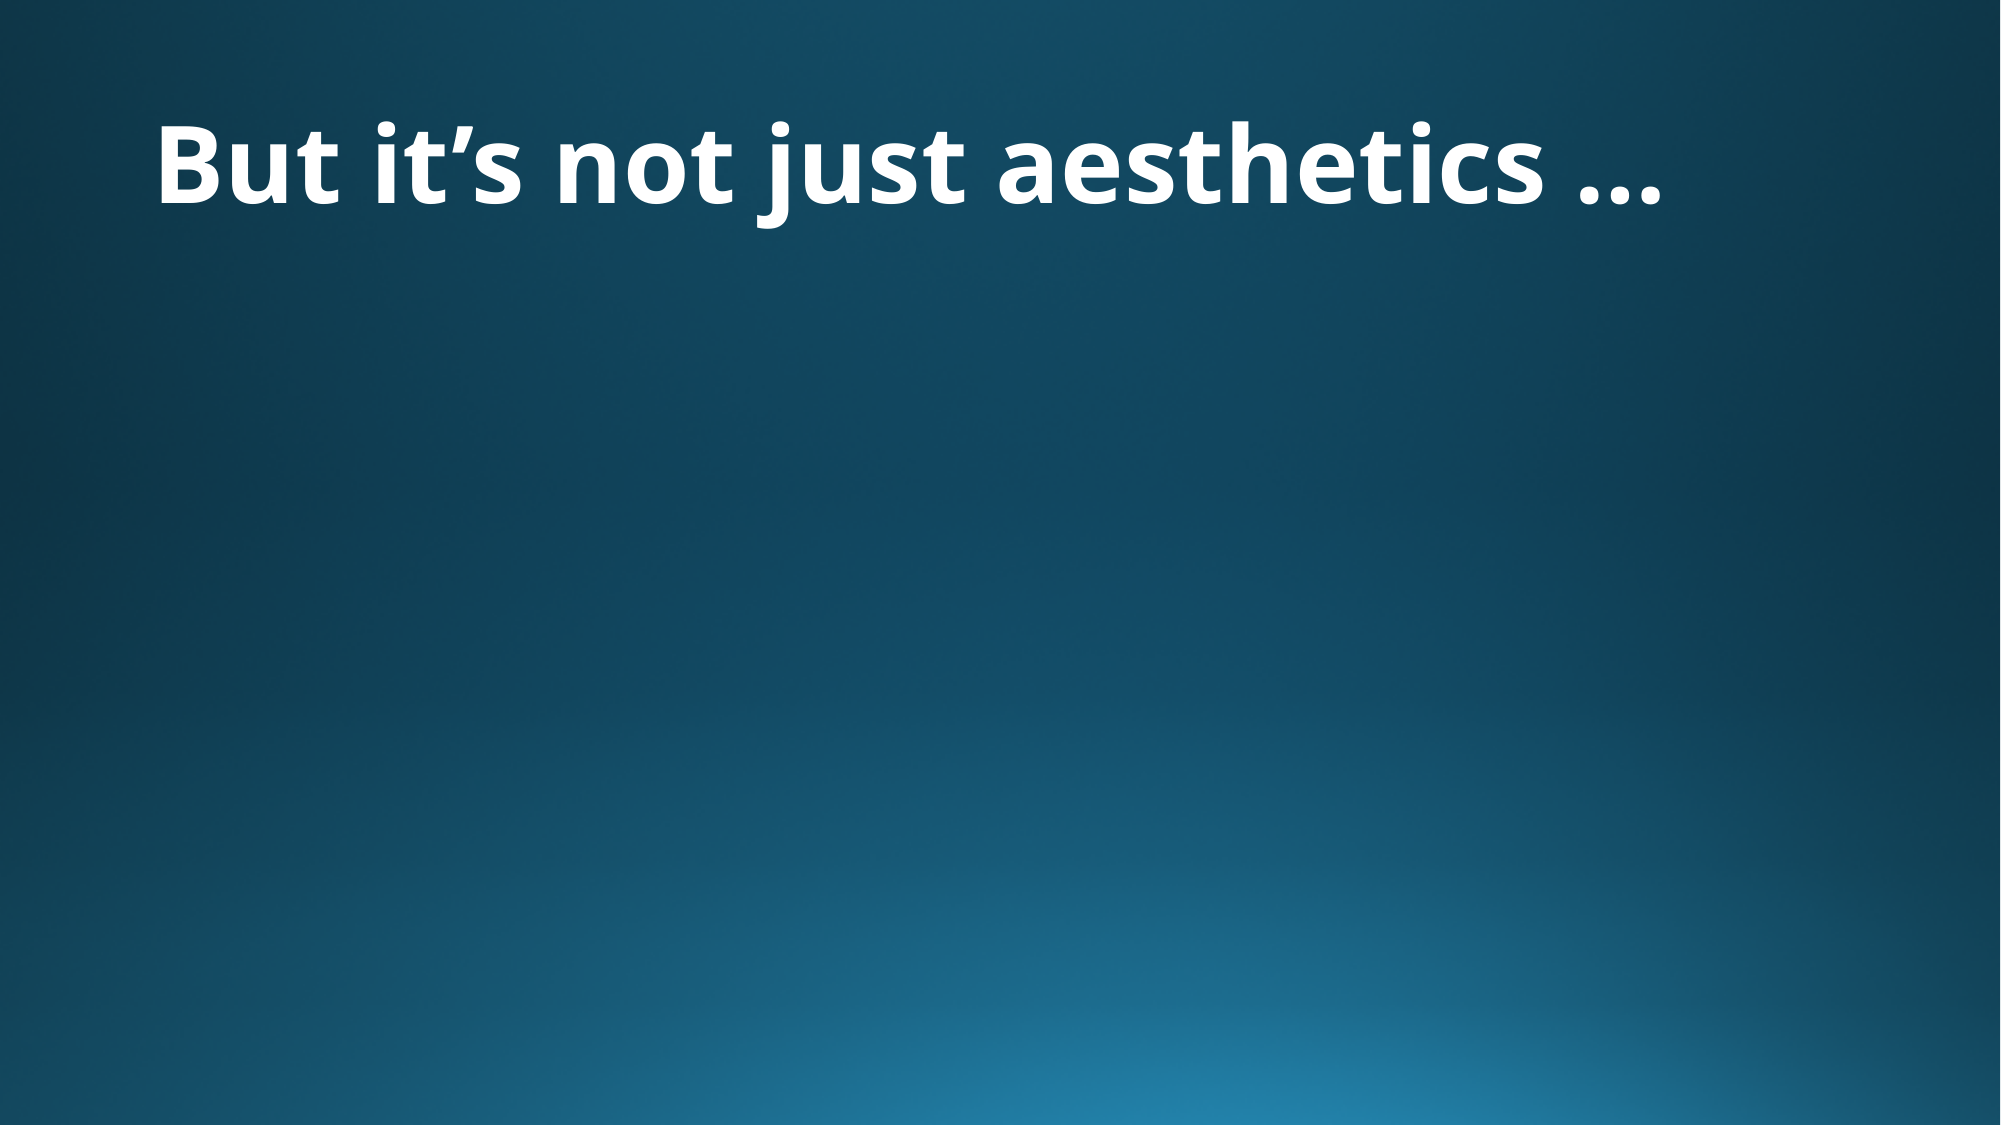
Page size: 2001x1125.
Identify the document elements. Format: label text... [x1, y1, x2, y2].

title But it’s not just aesthetics … [137, 59, 1863, 278]
picture [0, 0, 2001, 1125]
